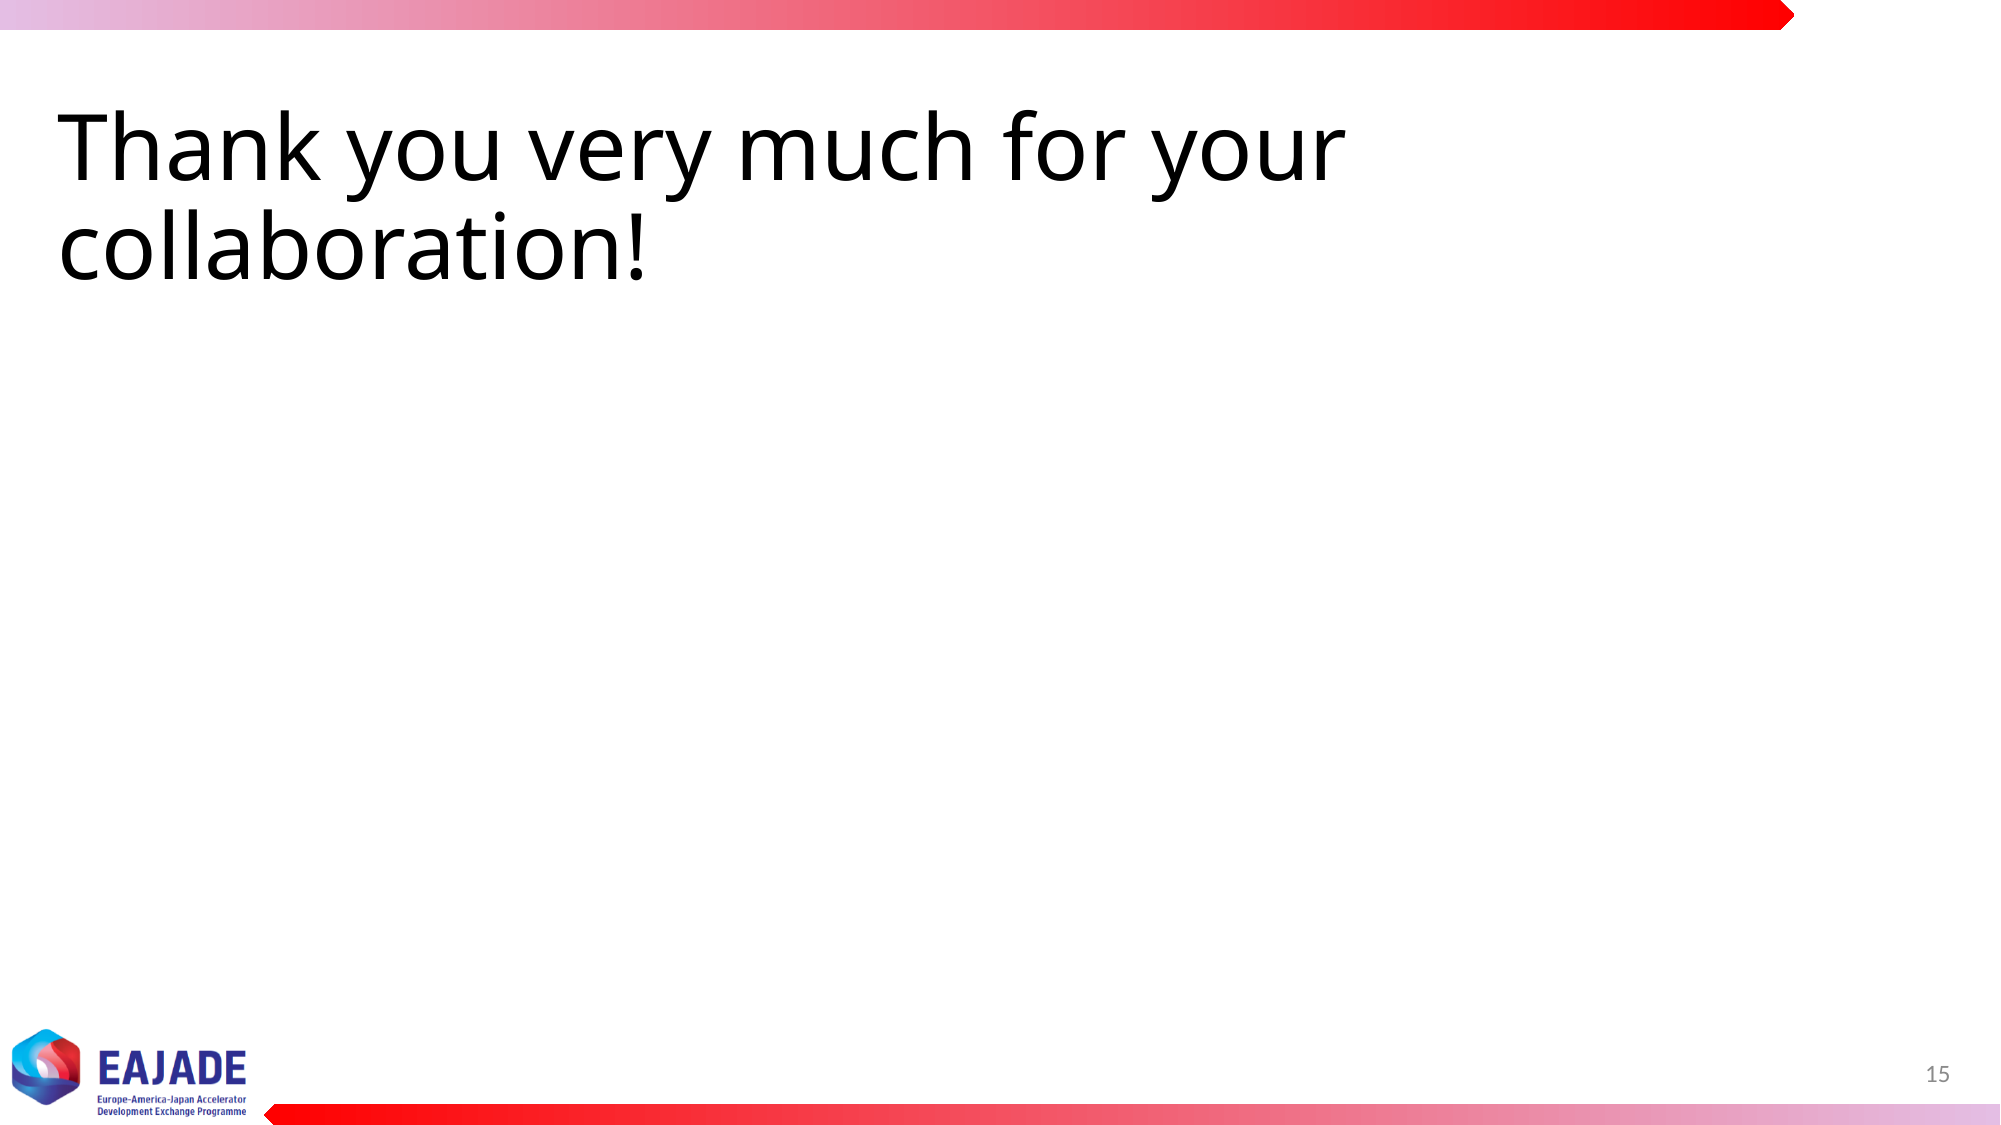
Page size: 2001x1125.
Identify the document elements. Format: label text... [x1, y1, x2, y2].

slide_number 15 [1515, 1042, 1966, 1103]
picture [0, 1021, 265, 1124]
title Thank you very much for your collaboration! [42, 91, 1777, 309]
